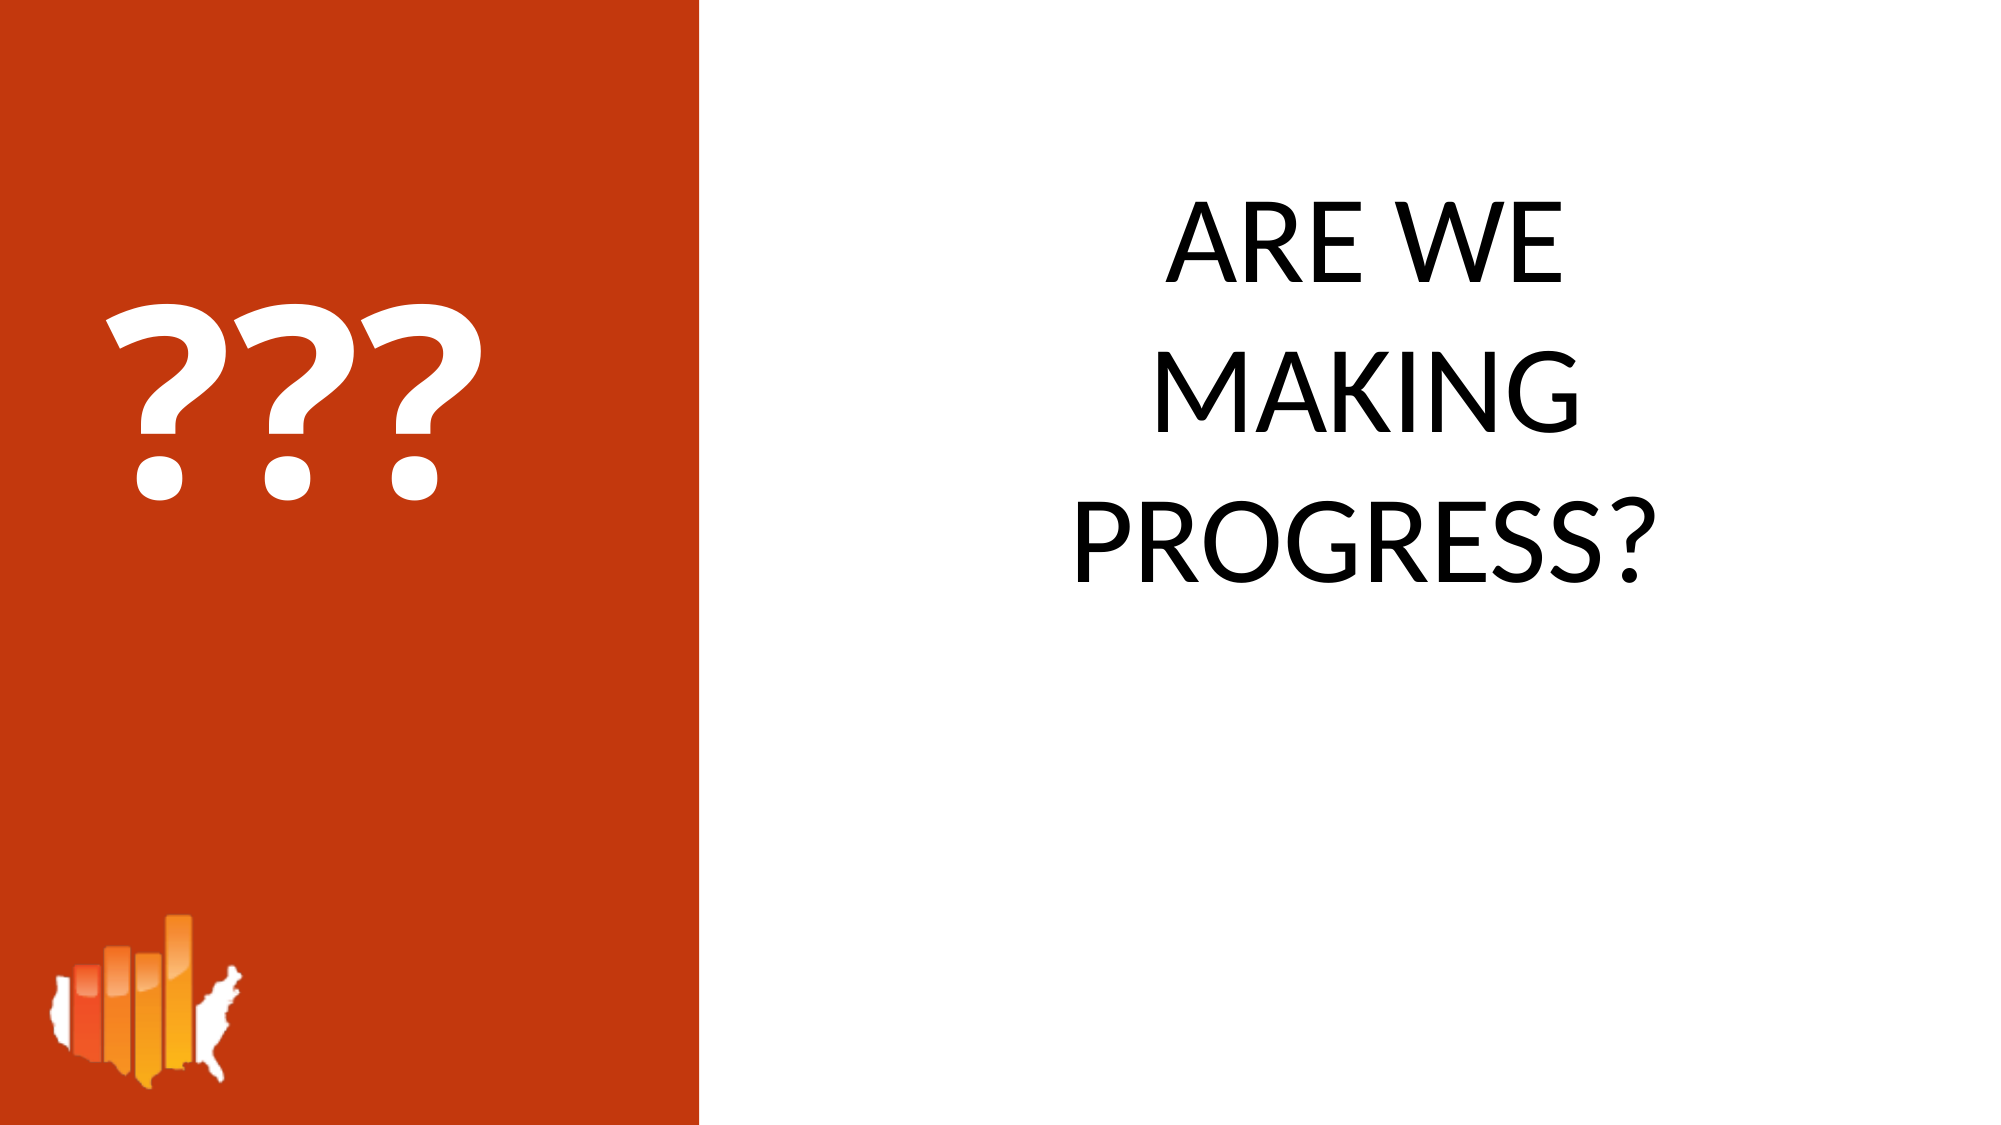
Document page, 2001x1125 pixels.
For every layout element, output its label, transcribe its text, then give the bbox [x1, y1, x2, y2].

text_box ARE WE MAKING PROGRESS? [758, 79, 1975, 615]
title ??? [90, 156, 637, 563]
picture [2, 894, 252, 1113]
